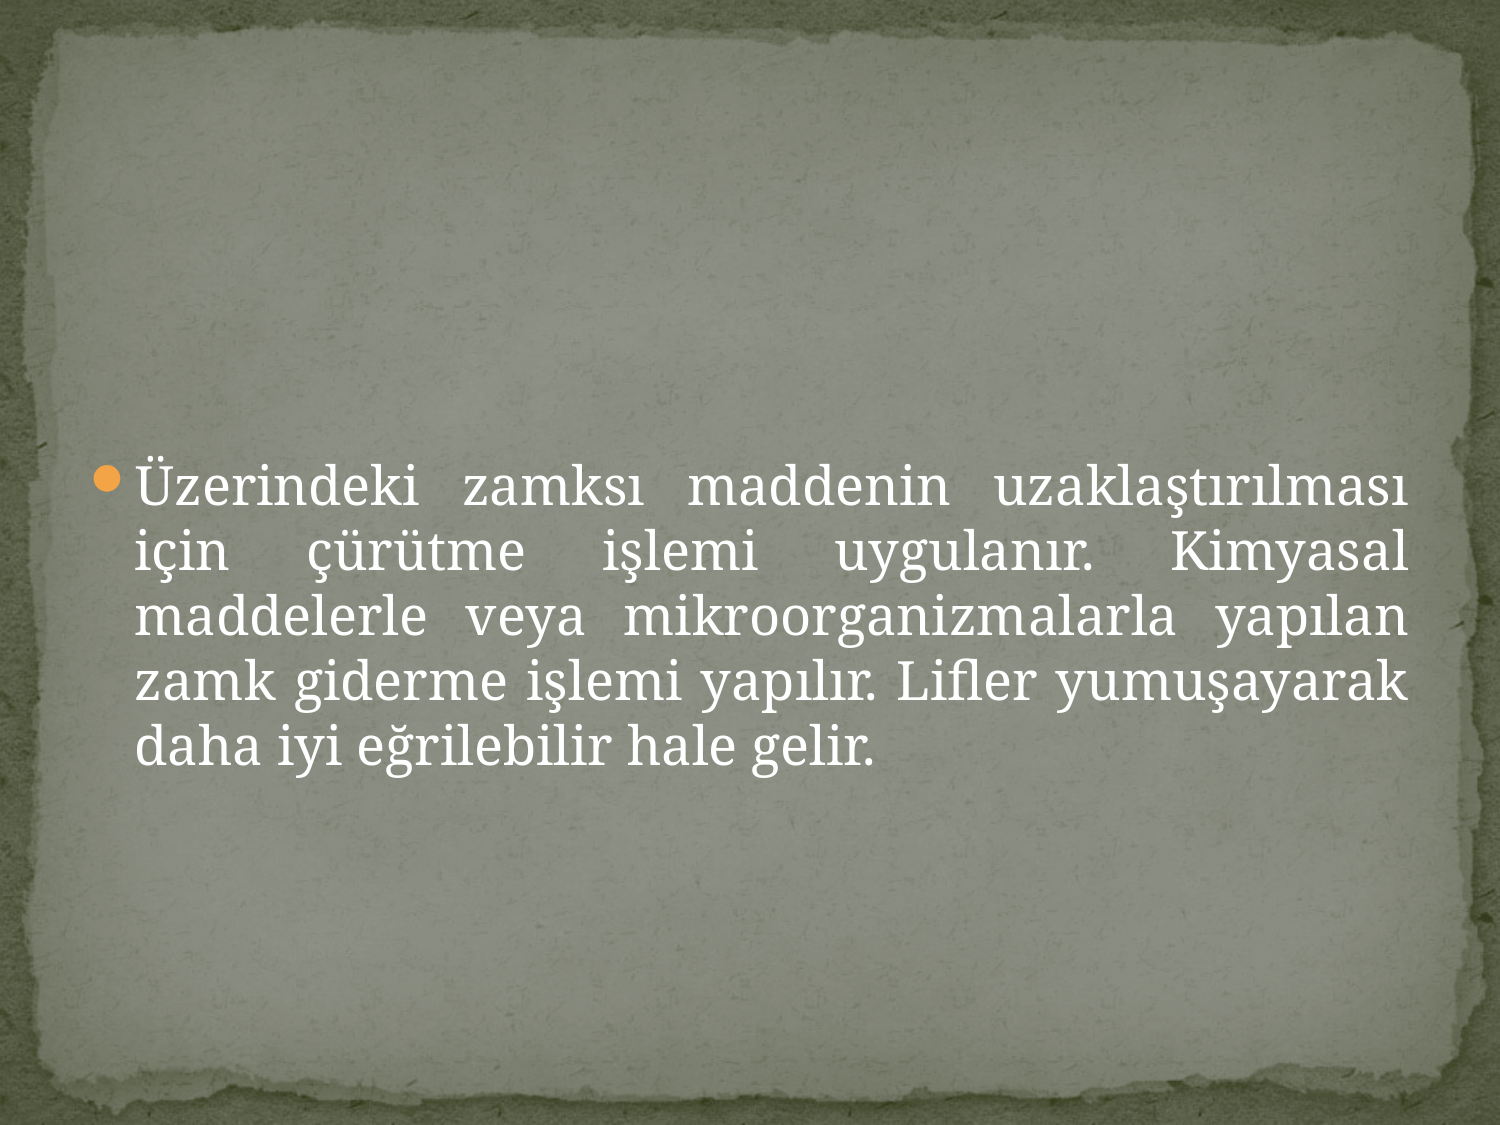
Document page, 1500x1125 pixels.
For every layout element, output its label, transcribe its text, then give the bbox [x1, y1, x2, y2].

list Üzerindeki zamksı maddenin uzaklaştırılması için çürütme işlemi uygulanır. Kimyasal maddelerle veya mikroorganizmalarla yapılan zamk giderme işlemi yapılır. Lifler yumuşayarak daha iyi eğrilebilir hale gelir. [75, 444, 1425, 835]
